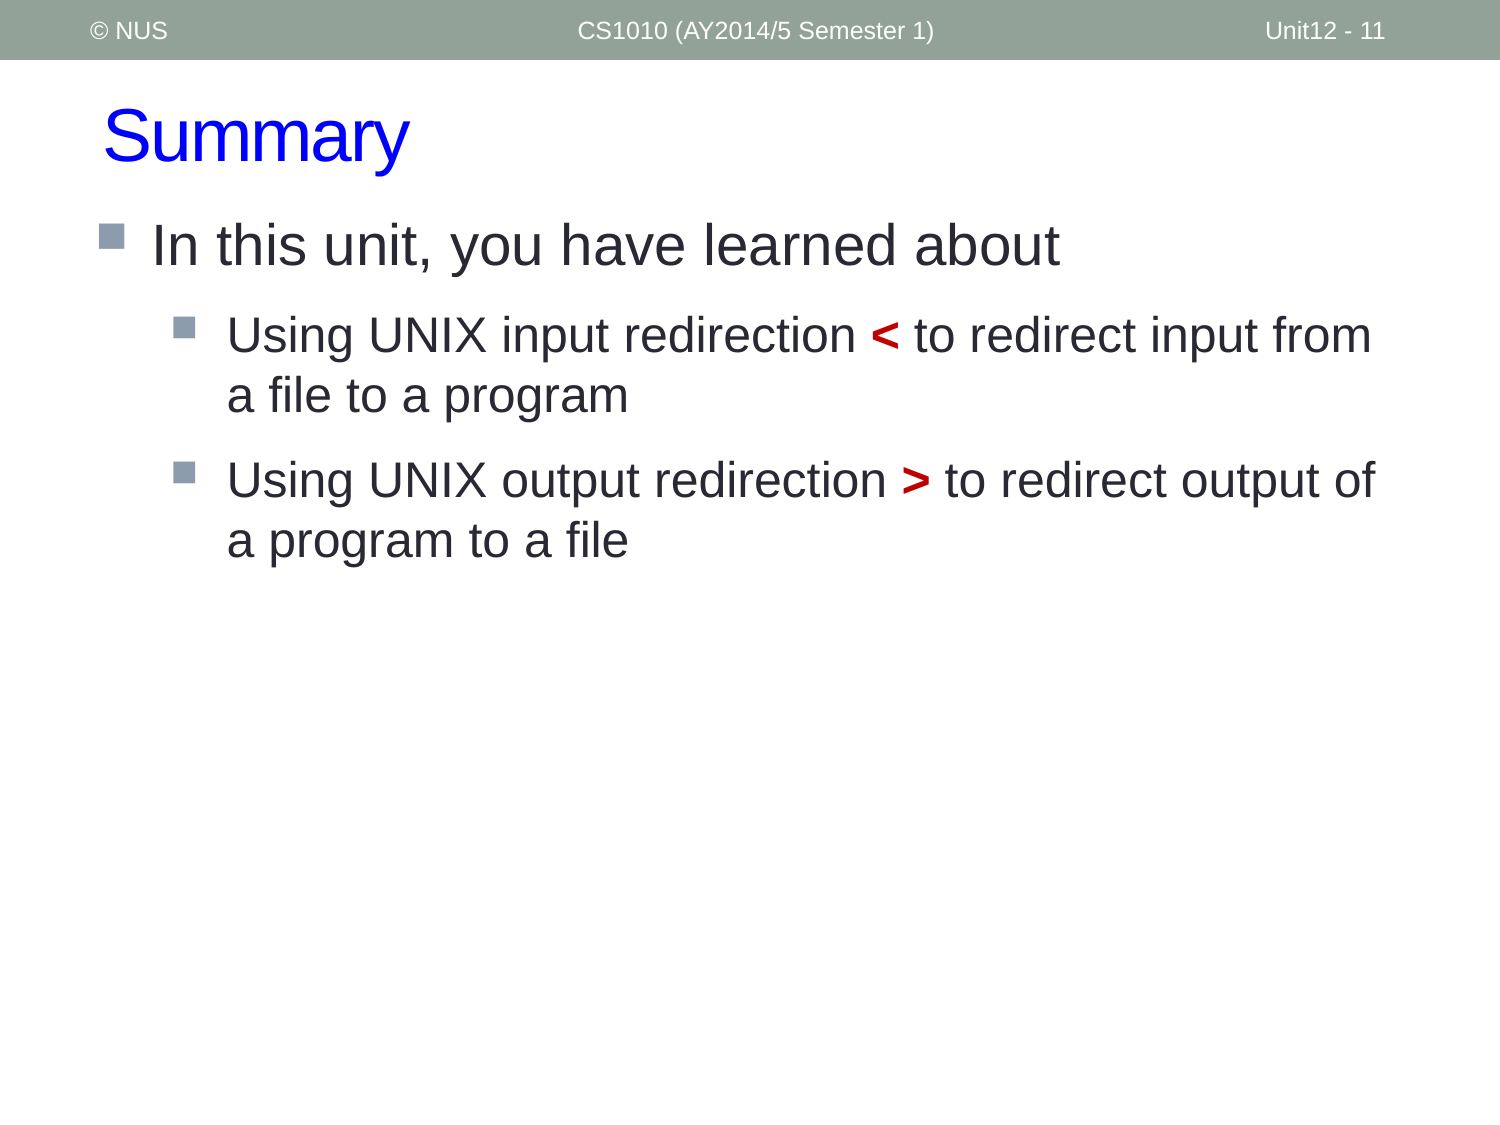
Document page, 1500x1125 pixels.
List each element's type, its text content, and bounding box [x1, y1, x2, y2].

slide_number Unit12 - 11 [1250, 3, 1425, 57]
slide_number © NUS [75, 3, 550, 57]
text_box In this unit, you have learned about Using UNIX input redirection < to redirect input from a file to a program Using UNIX output redirection > to redirect output of a program to a file [80, 200, 1414, 1050]
footer CS1010 (AY2014/5 Semester 1) [562, 3, 1238, 57]
title Summary [87, 62, 1463, 200]
